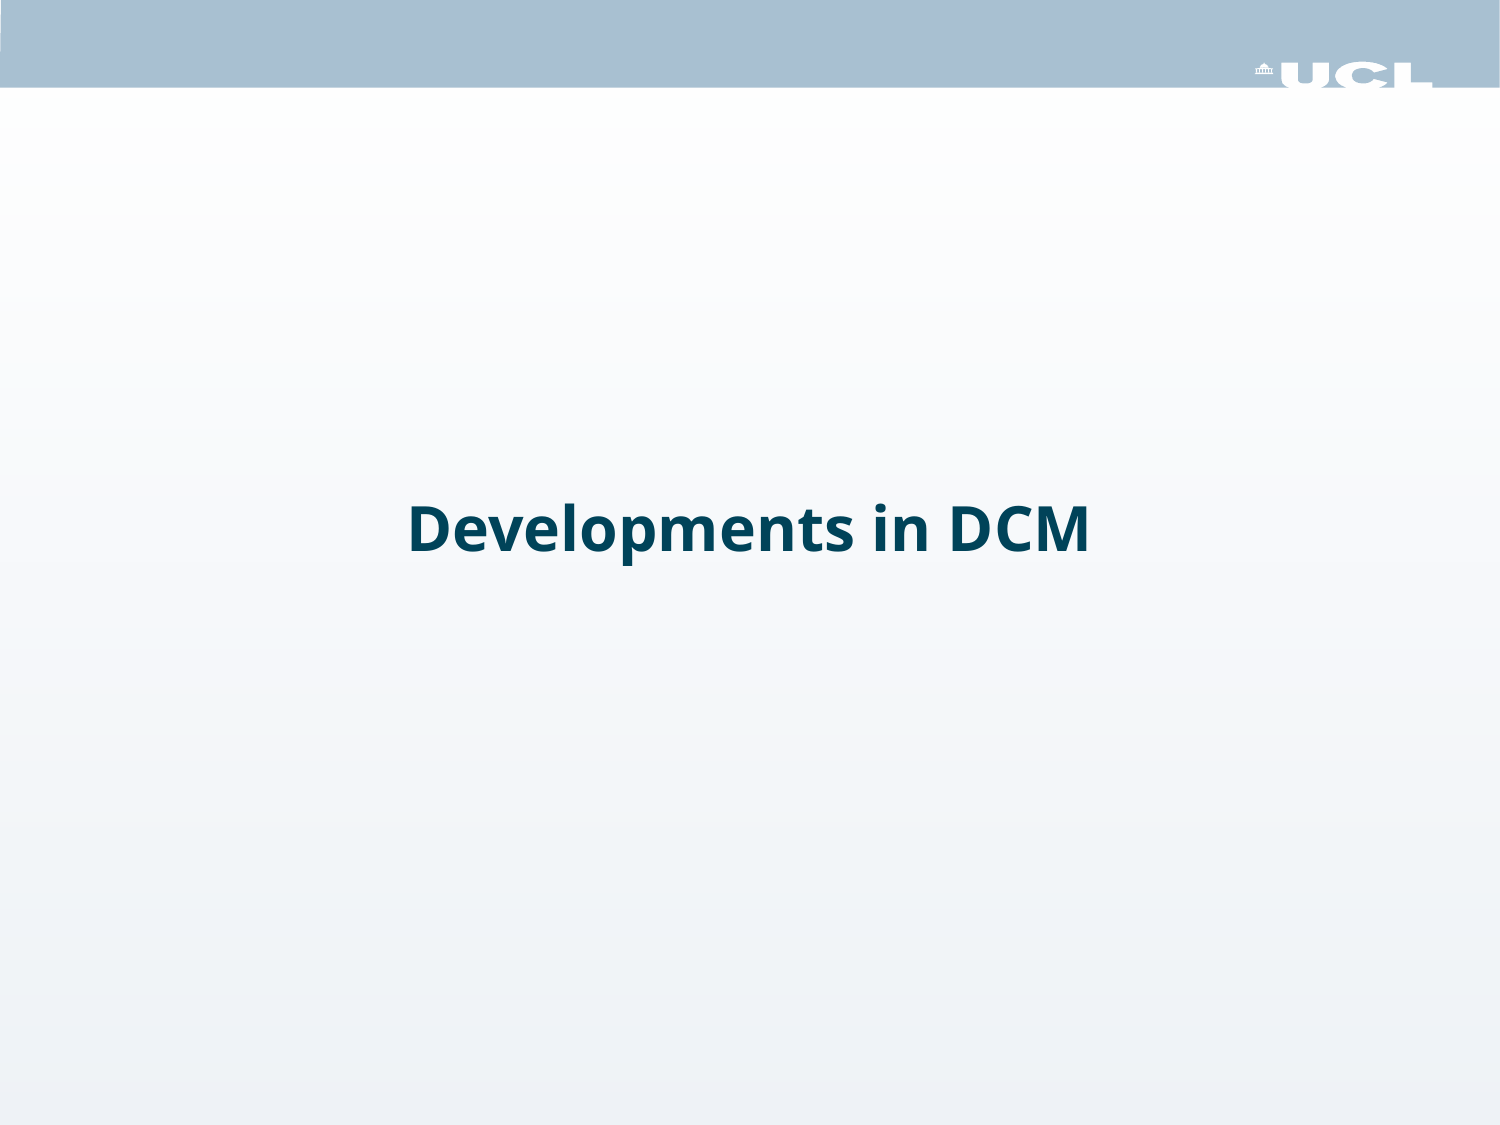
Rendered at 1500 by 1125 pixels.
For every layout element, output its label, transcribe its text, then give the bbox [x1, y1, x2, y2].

title Developments in DCM [75, 481, 1425, 669]
